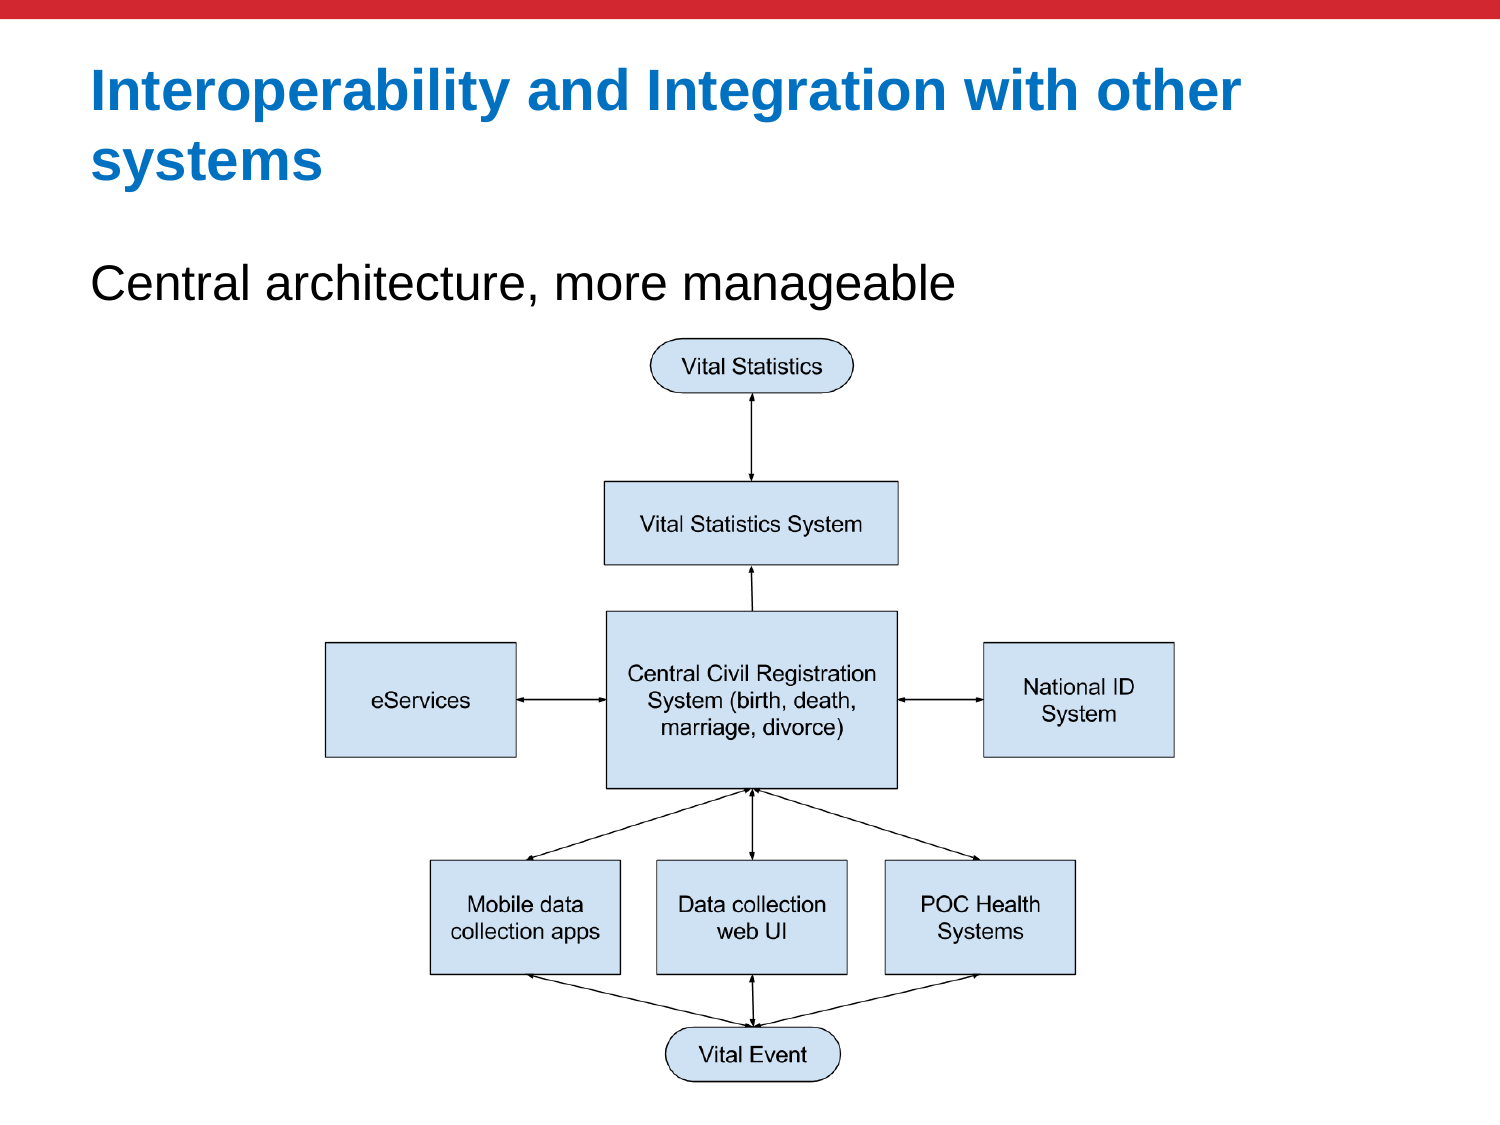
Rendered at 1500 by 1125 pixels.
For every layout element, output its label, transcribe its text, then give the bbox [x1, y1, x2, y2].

text_box [0, 0, 1500, 20]
text_box Central architecture, more manageable [74, 242, 1425, 311]
picture [307, 320, 1193, 1096]
title Interoperability and Integration with other systems [75, 45, 1425, 233]
